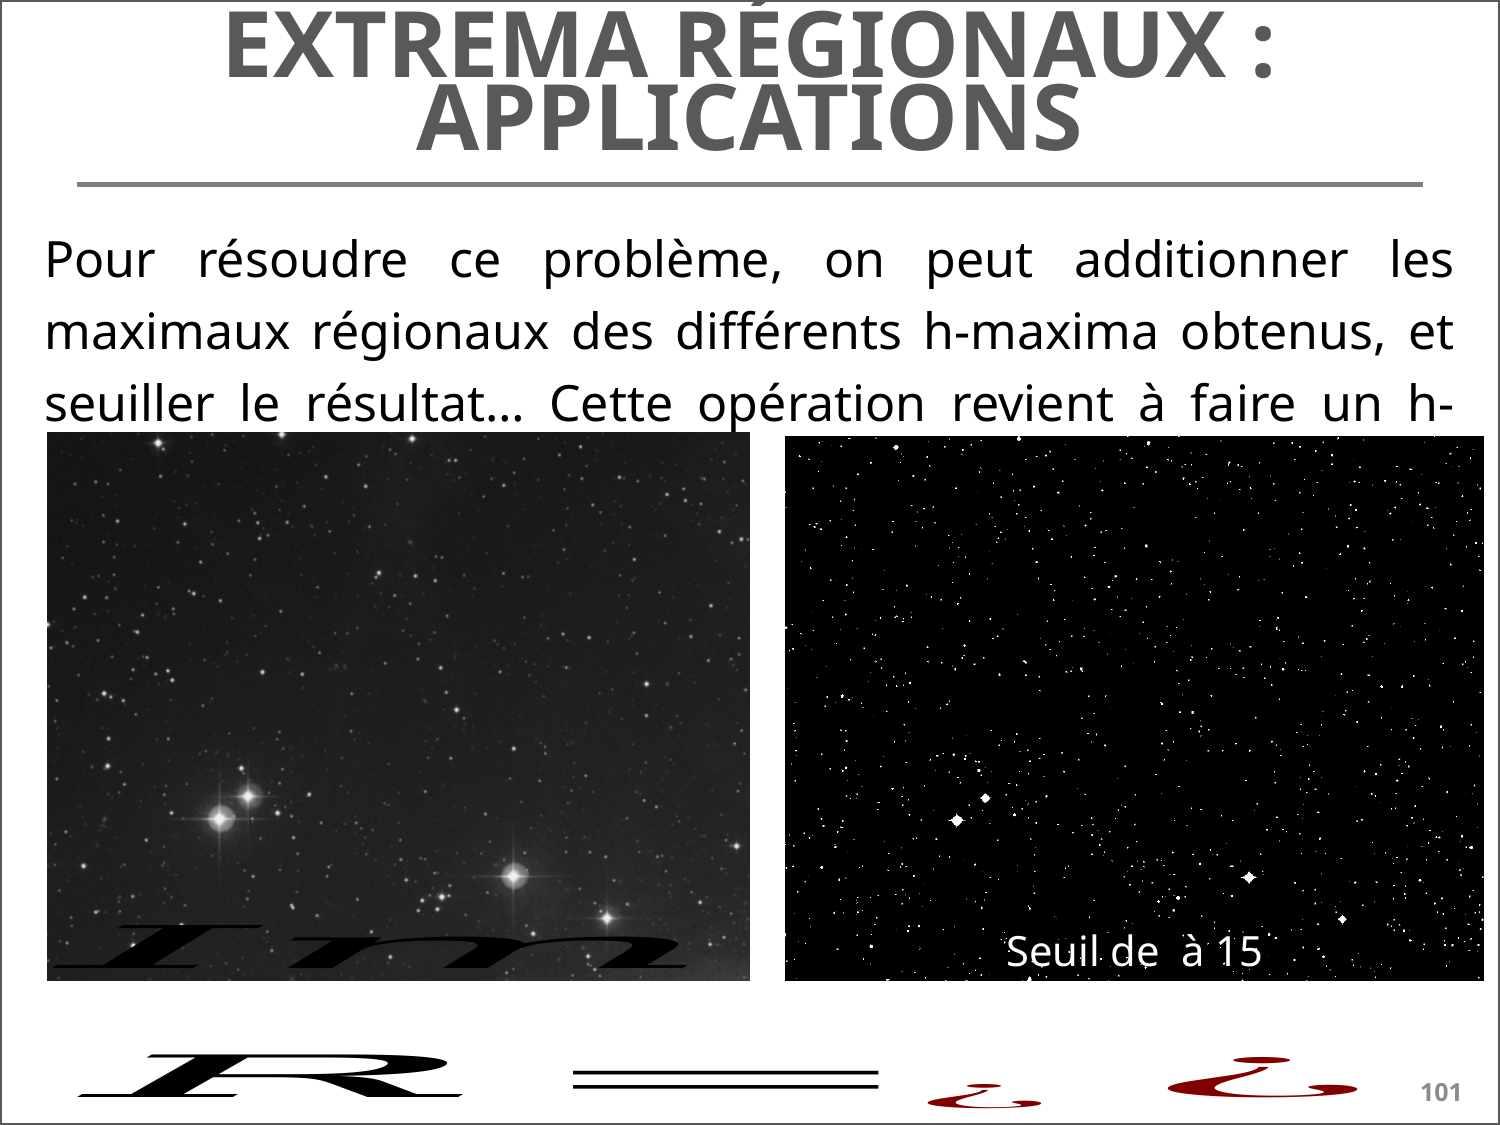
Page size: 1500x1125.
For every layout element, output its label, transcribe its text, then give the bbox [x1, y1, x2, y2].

title Extrema régionaux : applications [75, 19, 1425, 173]
list Pour résoudre ce problème, on peut additionner les maximaux régionaux des différents h-maxima obtenus, et seuiller le résultat… Cette opération revient à faire un h-maxima particulier. [29, 208, 1471, 1059]
slide_number 101 [1128, 1070, 1478, 1119]
picture [46, 432, 751, 981]
picture [785, 435, 1484, 982]
